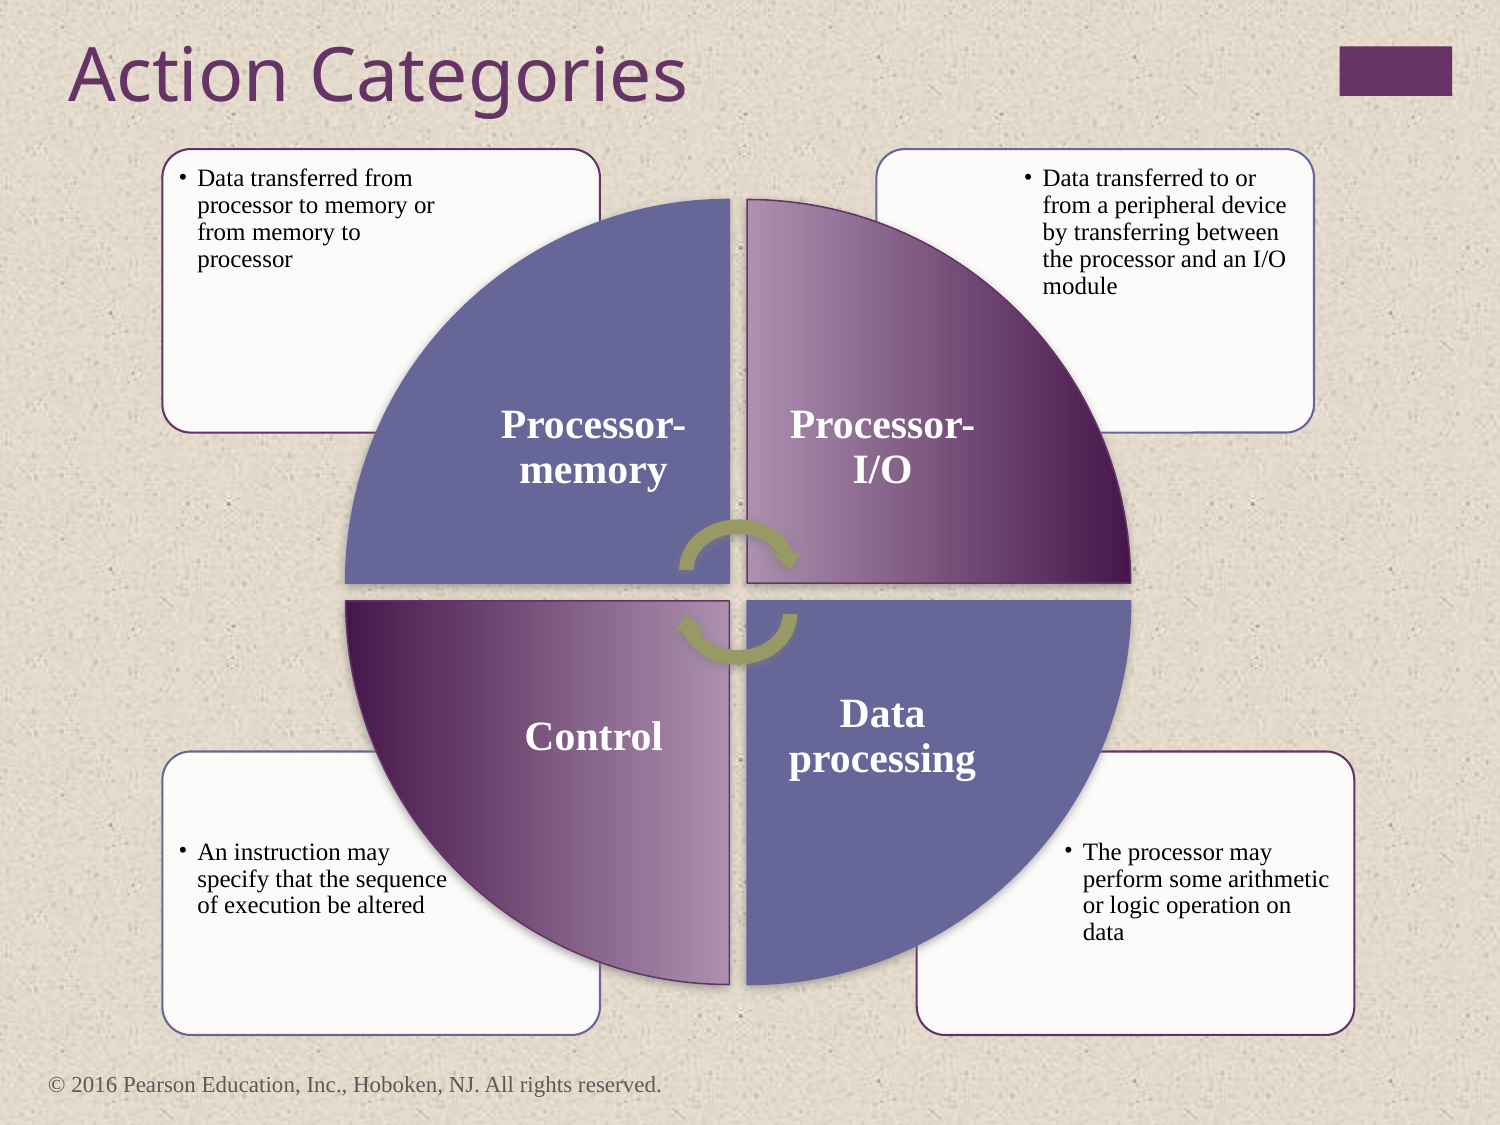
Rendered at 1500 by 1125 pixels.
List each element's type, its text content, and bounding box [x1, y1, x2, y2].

title Action Categories [53, 19, 1318, 203]
picture [0, 0, 1500, 1125]
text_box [162, 148, 1355, 1036]
footer © 2016 Pearson Education, Inc., Hoboken, NJ. All rights reserved. [33, 1053, 1038, 1114]
